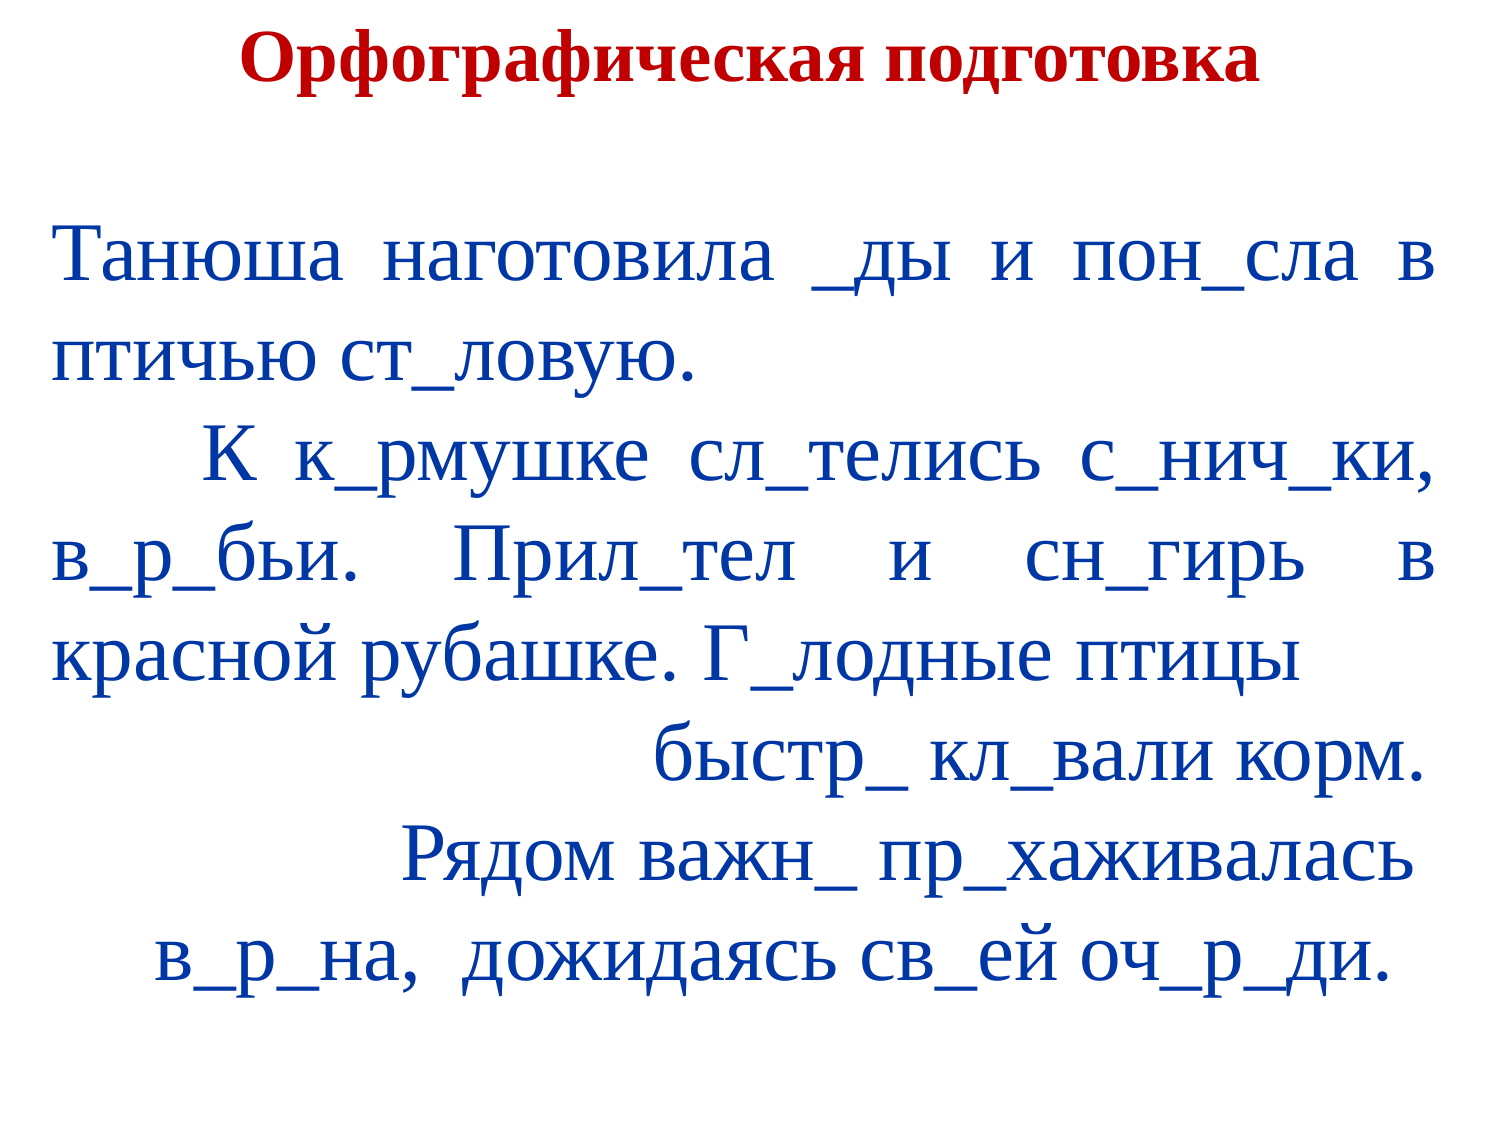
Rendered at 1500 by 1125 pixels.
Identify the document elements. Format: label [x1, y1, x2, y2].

text_box [0, 0, 1500, 1125]
